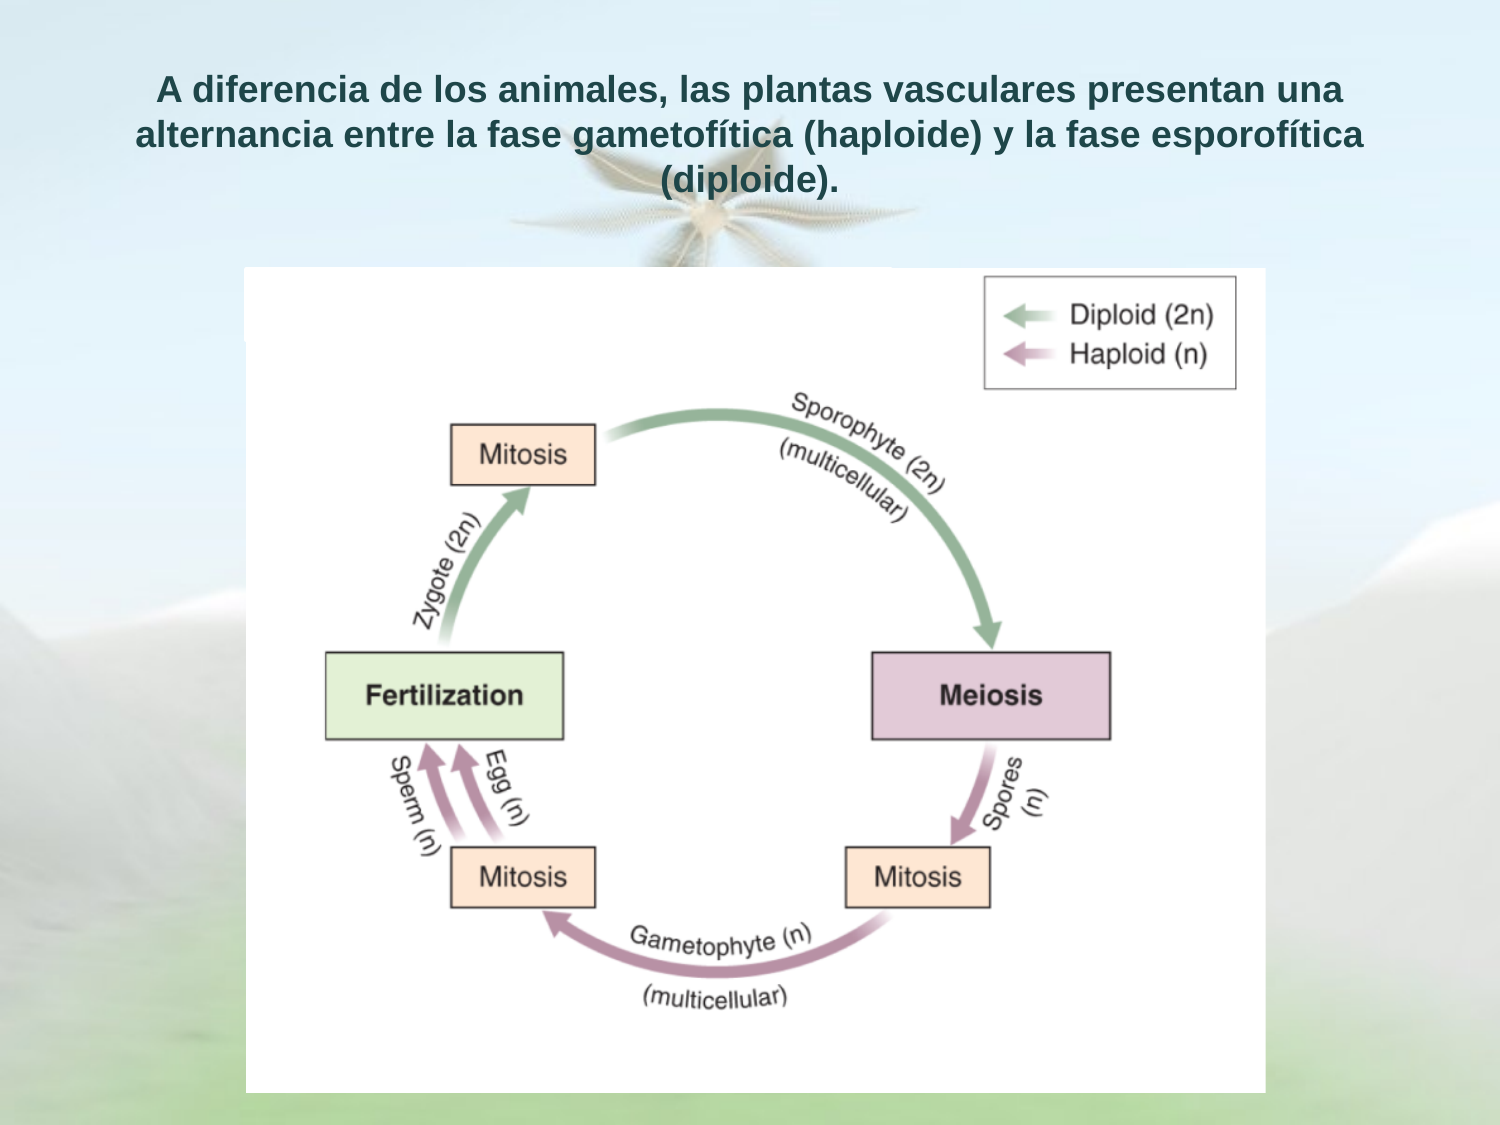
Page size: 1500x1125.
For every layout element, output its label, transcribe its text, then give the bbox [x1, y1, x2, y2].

title A diferencia de los animales, las plantas vasculares presentan una alternancia entre la fase gametofítica (haploide) y la fase esporofítica (diploide). [74, 93, 1426, 282]
picture [0, 0, 1500, 1125]
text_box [245, 268, 1266, 1093]
